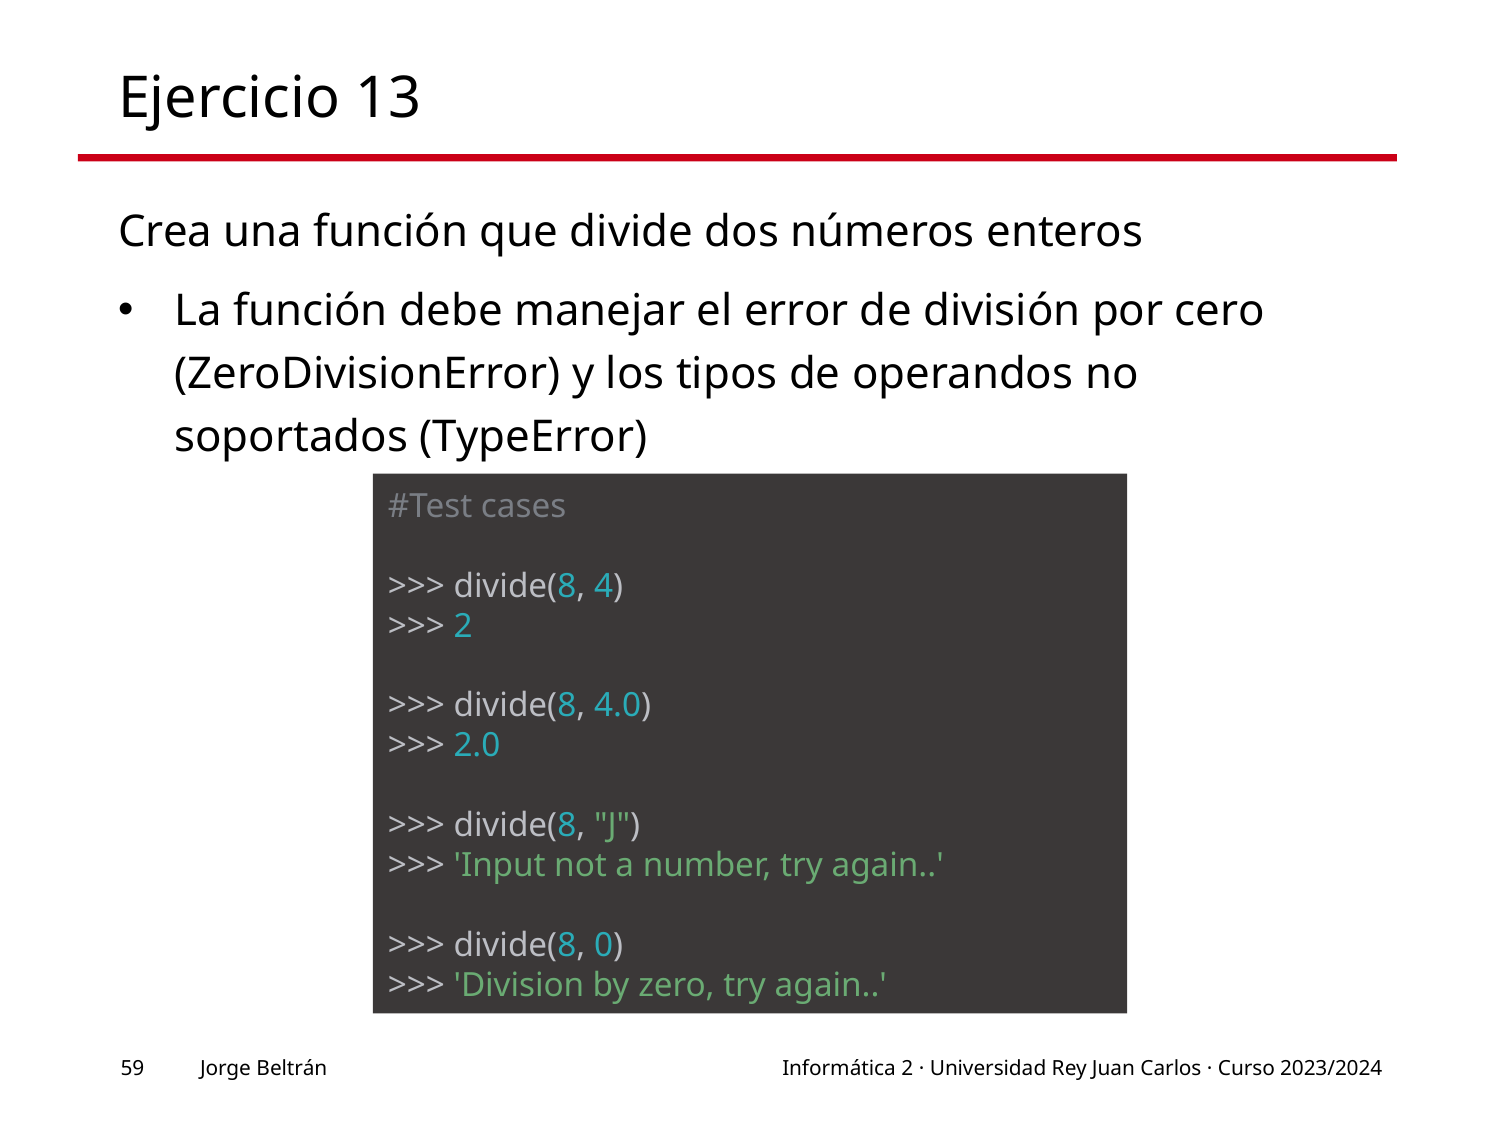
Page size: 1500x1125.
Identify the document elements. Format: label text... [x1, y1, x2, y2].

text_box #Test cases >>> divide(8, 4) >>> 2 >>> divide(8, 4.0) >>> 2.0 >>> divide(8, "J") >>> 'Input not a number, try again..' >>> divide(8, 0) >>> 'Division by zero, try again..' [372, 472, 1128, 1014]
list Crea una función que divide dos números enteros La función debe manejar el error de división por cero (ZeroDivisionError) y los tipos de operandos no soportados (TypeError) [103, 185, 1397, 1014]
title Ejercicio 13 [103, 59, 1397, 138]
